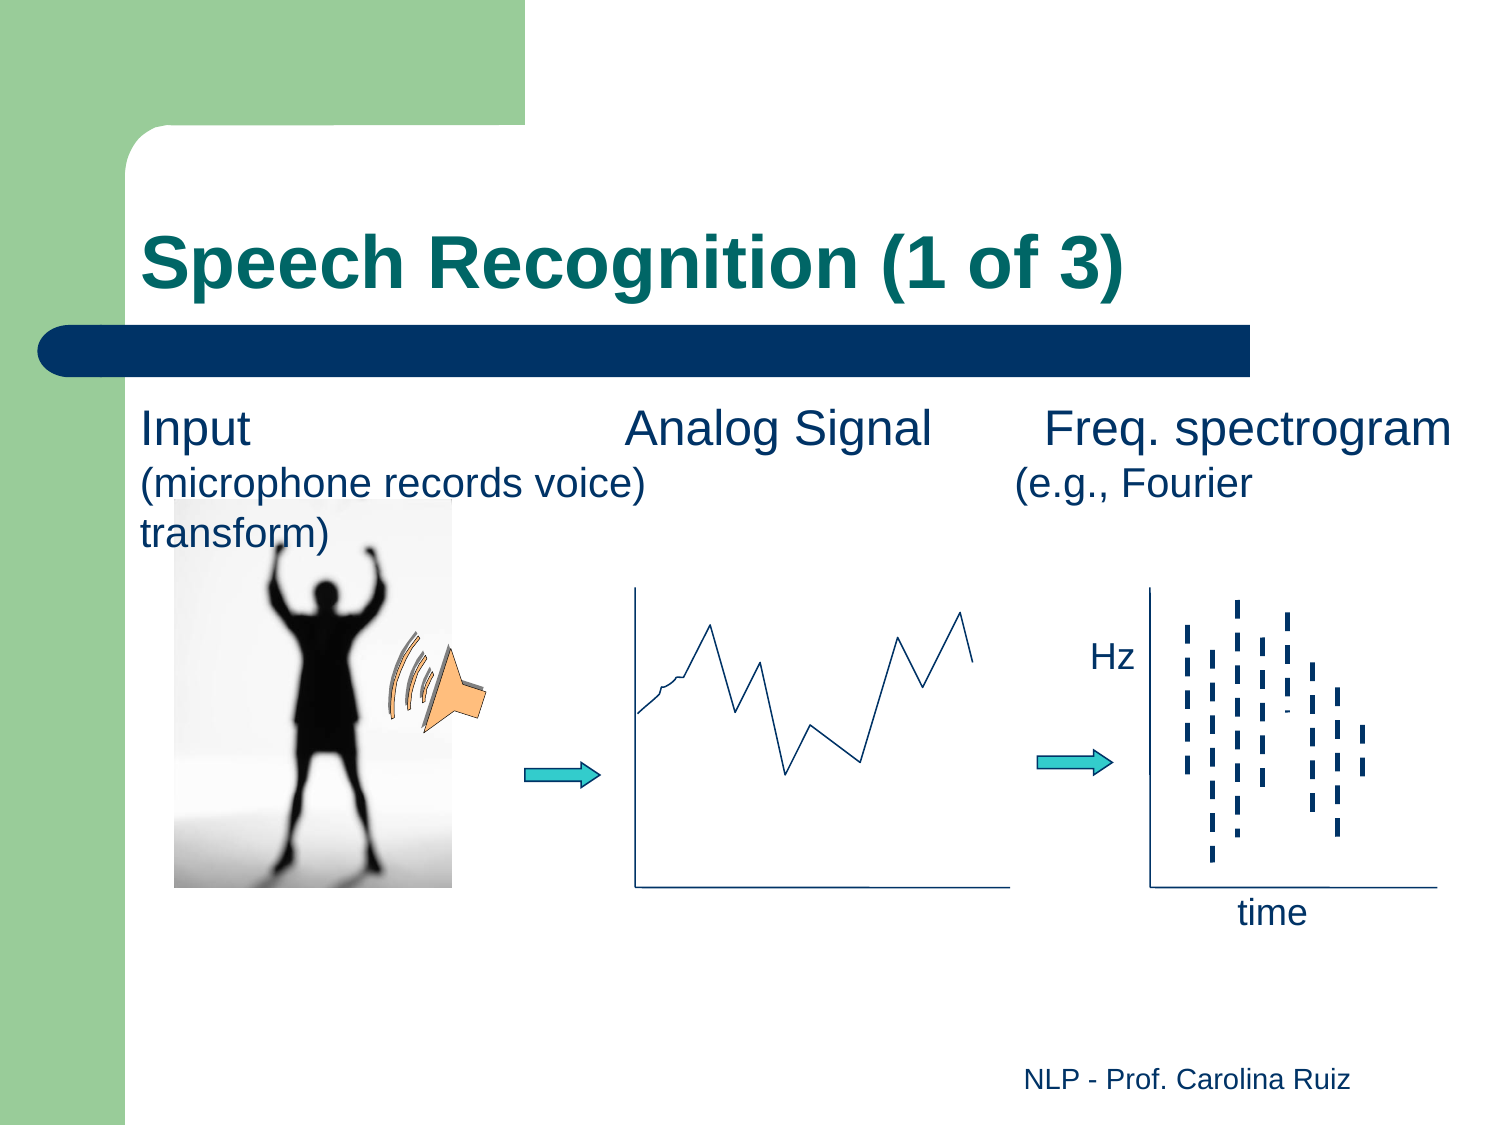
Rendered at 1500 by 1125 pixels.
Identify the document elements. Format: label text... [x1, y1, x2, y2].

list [174, 499, 452, 888]
text_box time [1222, 880, 1324, 941]
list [387, 637, 488, 738]
text_box [637, 612, 973, 775]
text_box Input Analog Signal Freq. spectrogram (microphone records voice) (e.g., Fourier transform) [124, 387, 1470, 563]
text_box [1037, 750, 1113, 775]
footer NLP - Prof. Carolina Ruiz [950, 1025, 1426, 1103]
text_box Hz [1075, 624, 1151, 685]
text_box [524, 762, 600, 788]
title Speech Recognition (1 of 3) [125, 125, 1425, 313]
